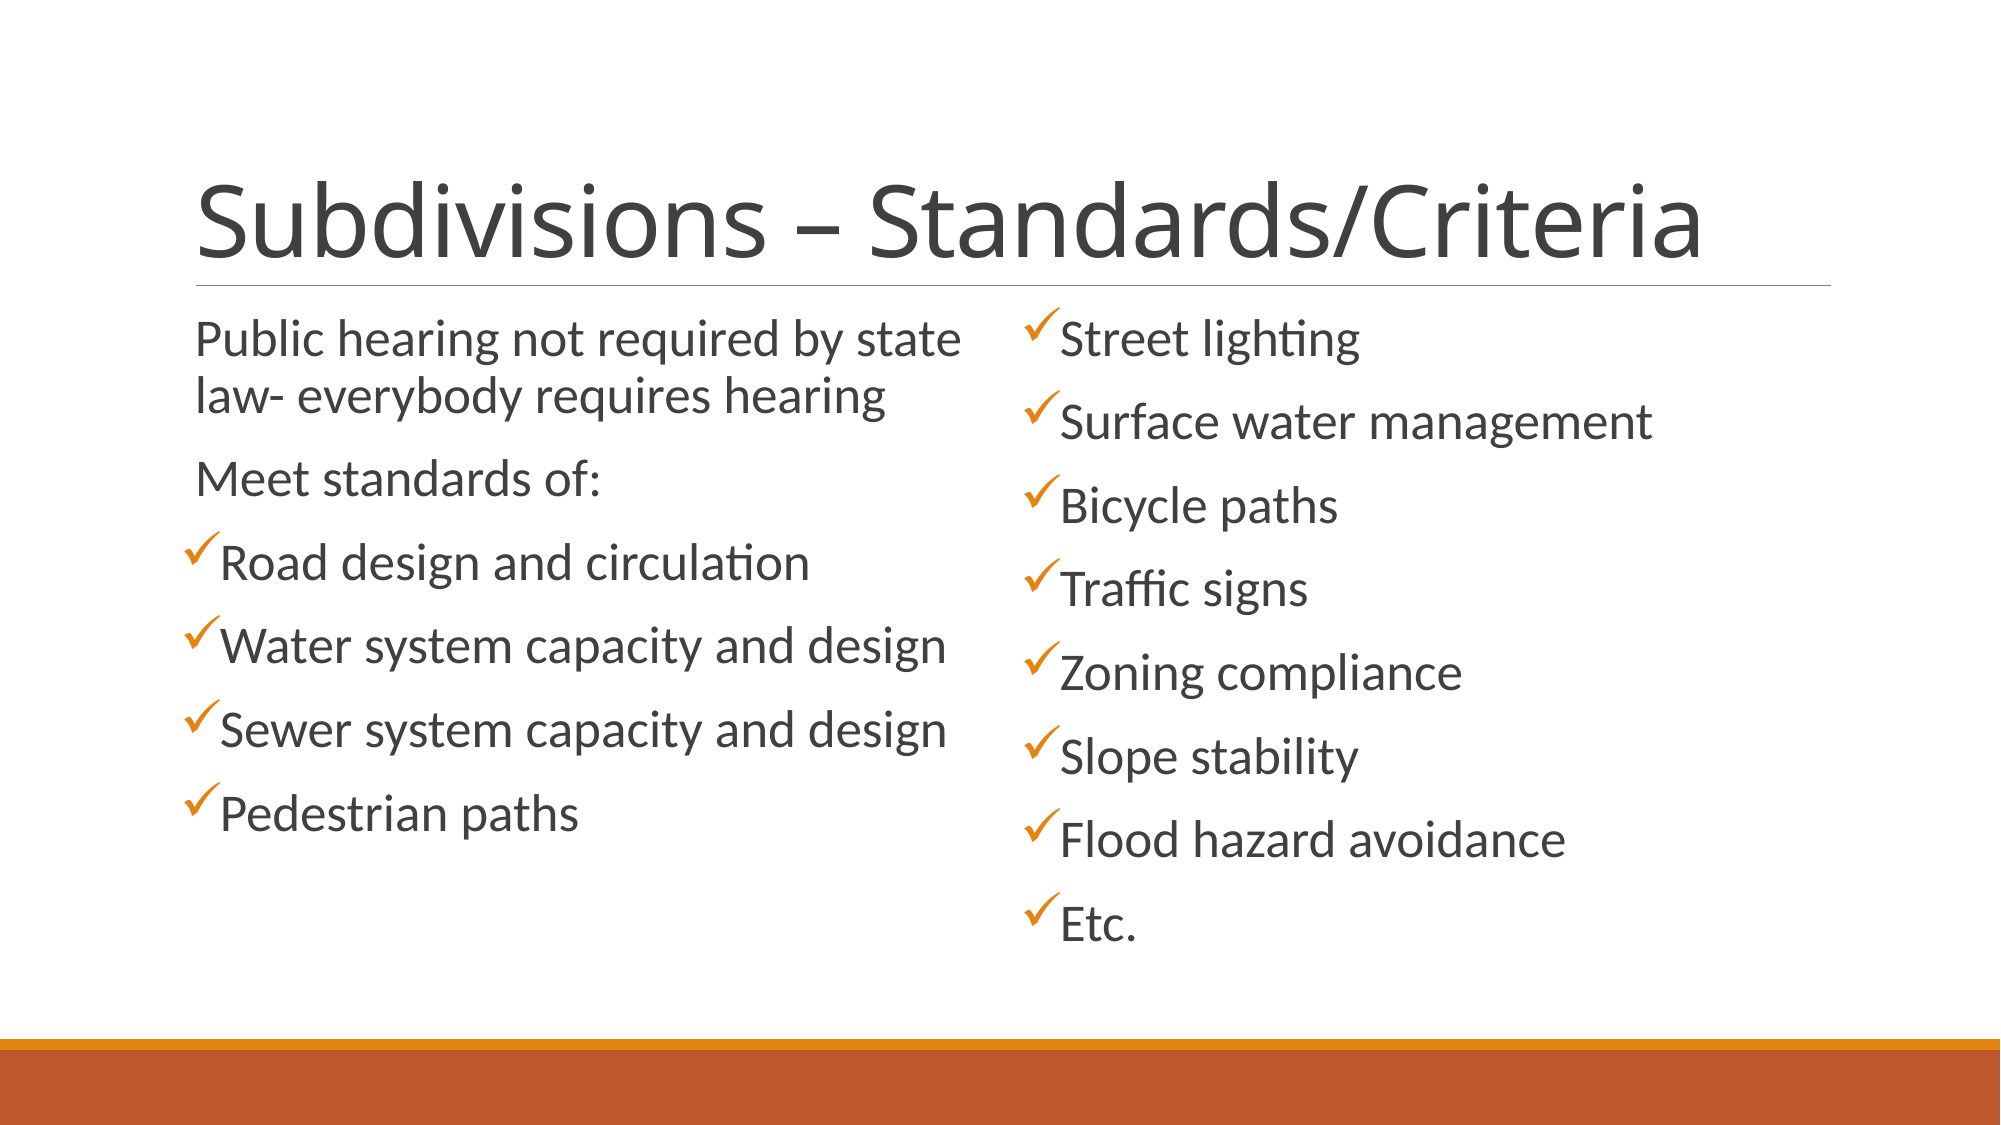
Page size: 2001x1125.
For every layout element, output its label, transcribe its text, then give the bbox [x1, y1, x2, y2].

list Public hearing not required by state law- everybody requires hearing Meet standards of: Road design and circulation Water system capacity and design Sewer system capacity and design Pedestrian paths [180, 302, 990, 963]
title Subdivisions – Standards/Criteria [180, 47, 1830, 285]
list Street lighting Surface water management Bicycle paths Traffic signs Zoning compliance Slope stability Flood hazard avoidance Etc. [1020, 302, 1830, 963]
